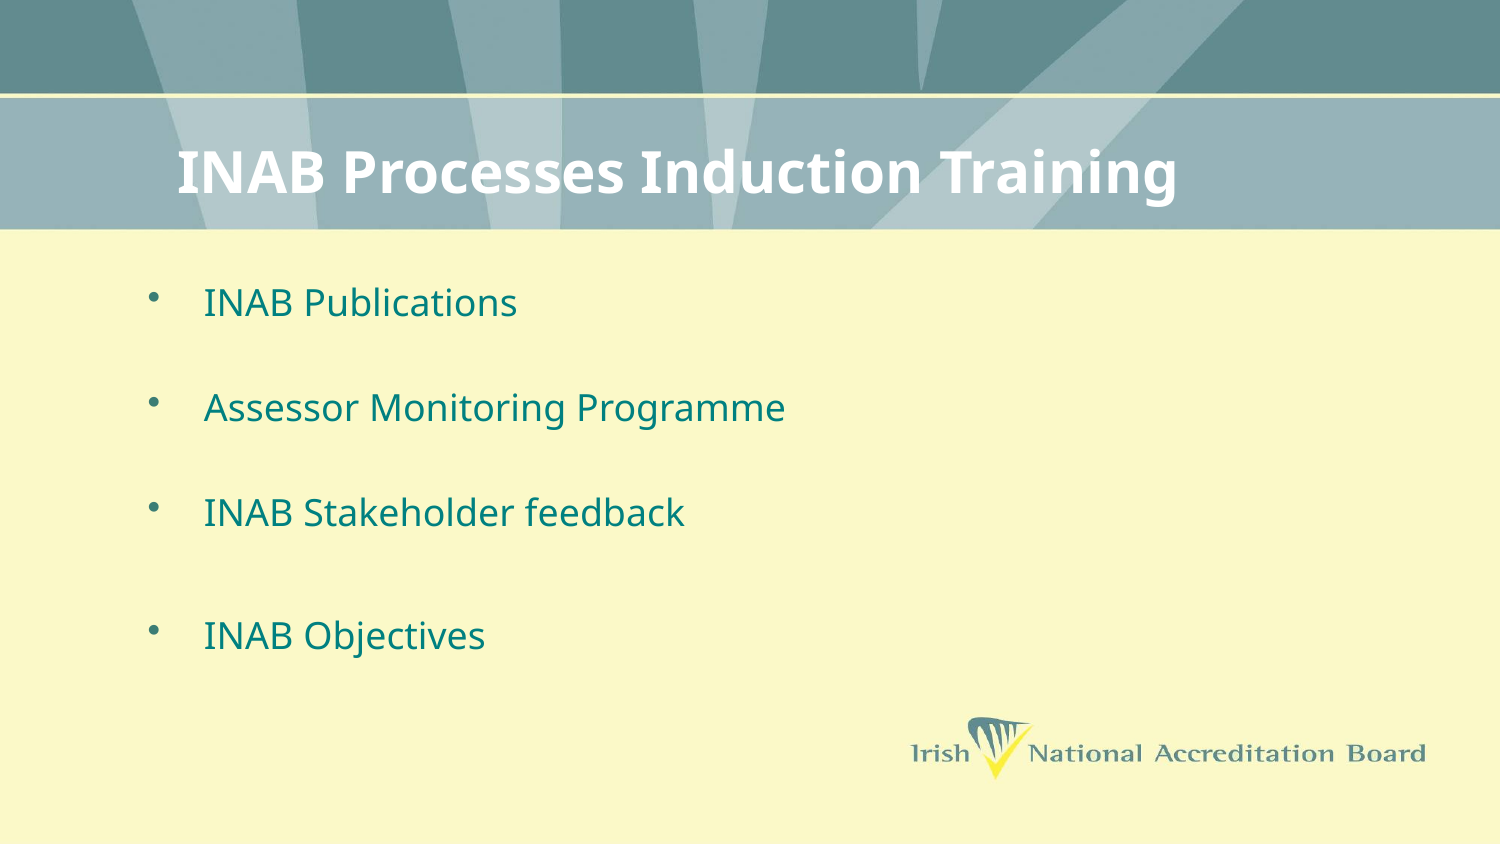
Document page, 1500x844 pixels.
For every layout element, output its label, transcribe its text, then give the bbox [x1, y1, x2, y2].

title INAB Processes Induction Training [177, 138, 1365, 227]
picture [0, 0, 1500, 844]
list INAB Publications Assessor Monitoring Programme INAB Stakeholder feedback INAB Objectives [147, 226, 1335, 777]
